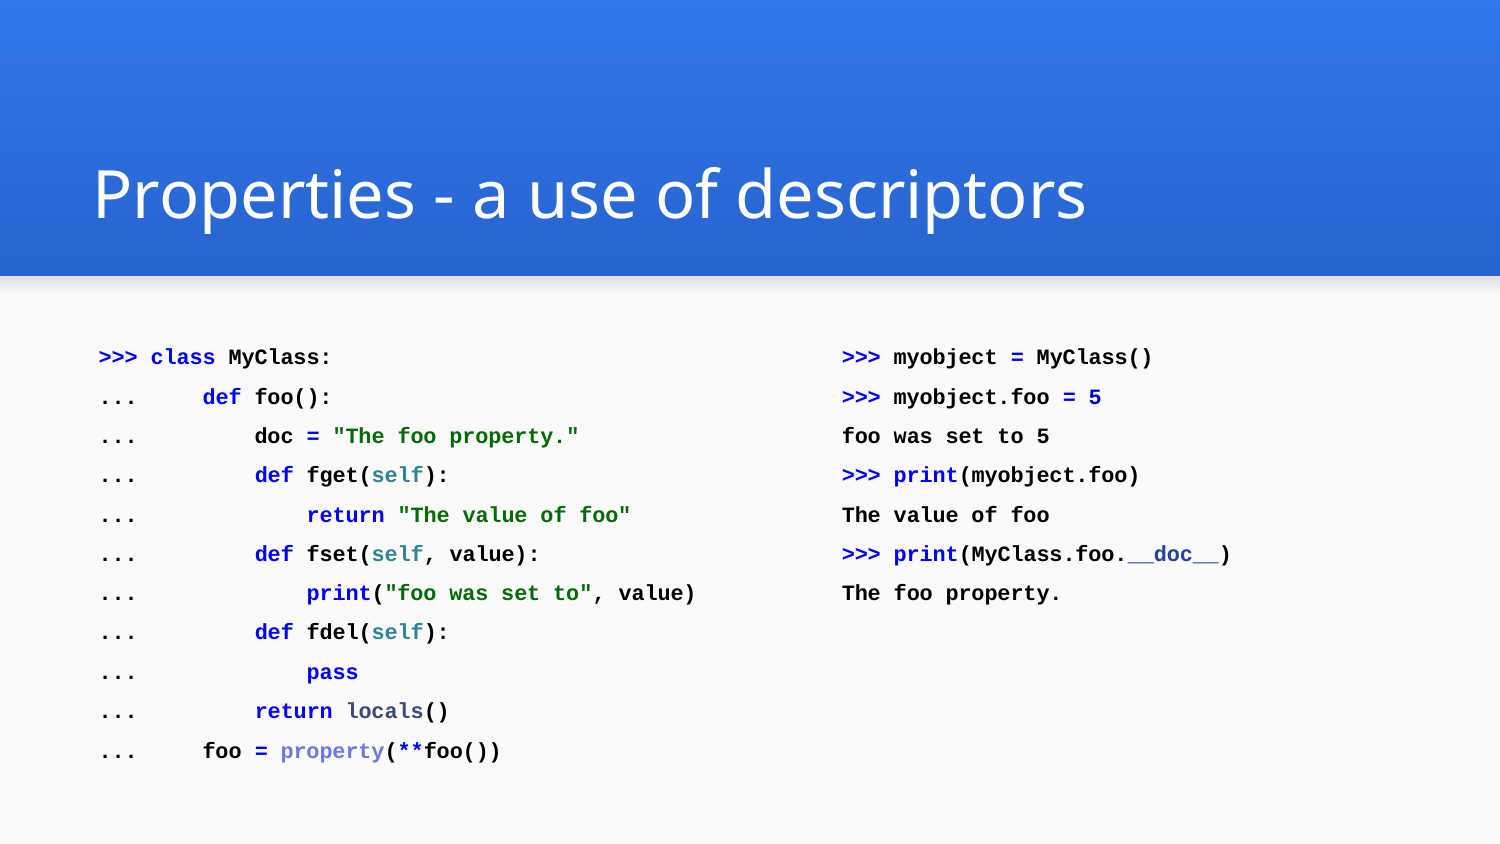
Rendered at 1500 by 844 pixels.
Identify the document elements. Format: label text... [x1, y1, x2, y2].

title Properties - a use of descriptors [77, 121, 1427, 248]
list >>> myobject = MyClass() >>> myobject.foo = 5 foo was set to 5 >>> print(myobject.foo) The value of foo >>> print(MyClass.foo.__doc__) The foo property. [820, 314, 1454, 760]
list >>> class MyClass: ... def foo(): ... doc = "The foo property." ... def fget(self): ... return "The value of foo" ... def fset(self, value): ... print("foo was set to", value) ... def fdel(self): ... pass ... return locals() ... foo = property(**foo()) [77, 314, 798, 760]
